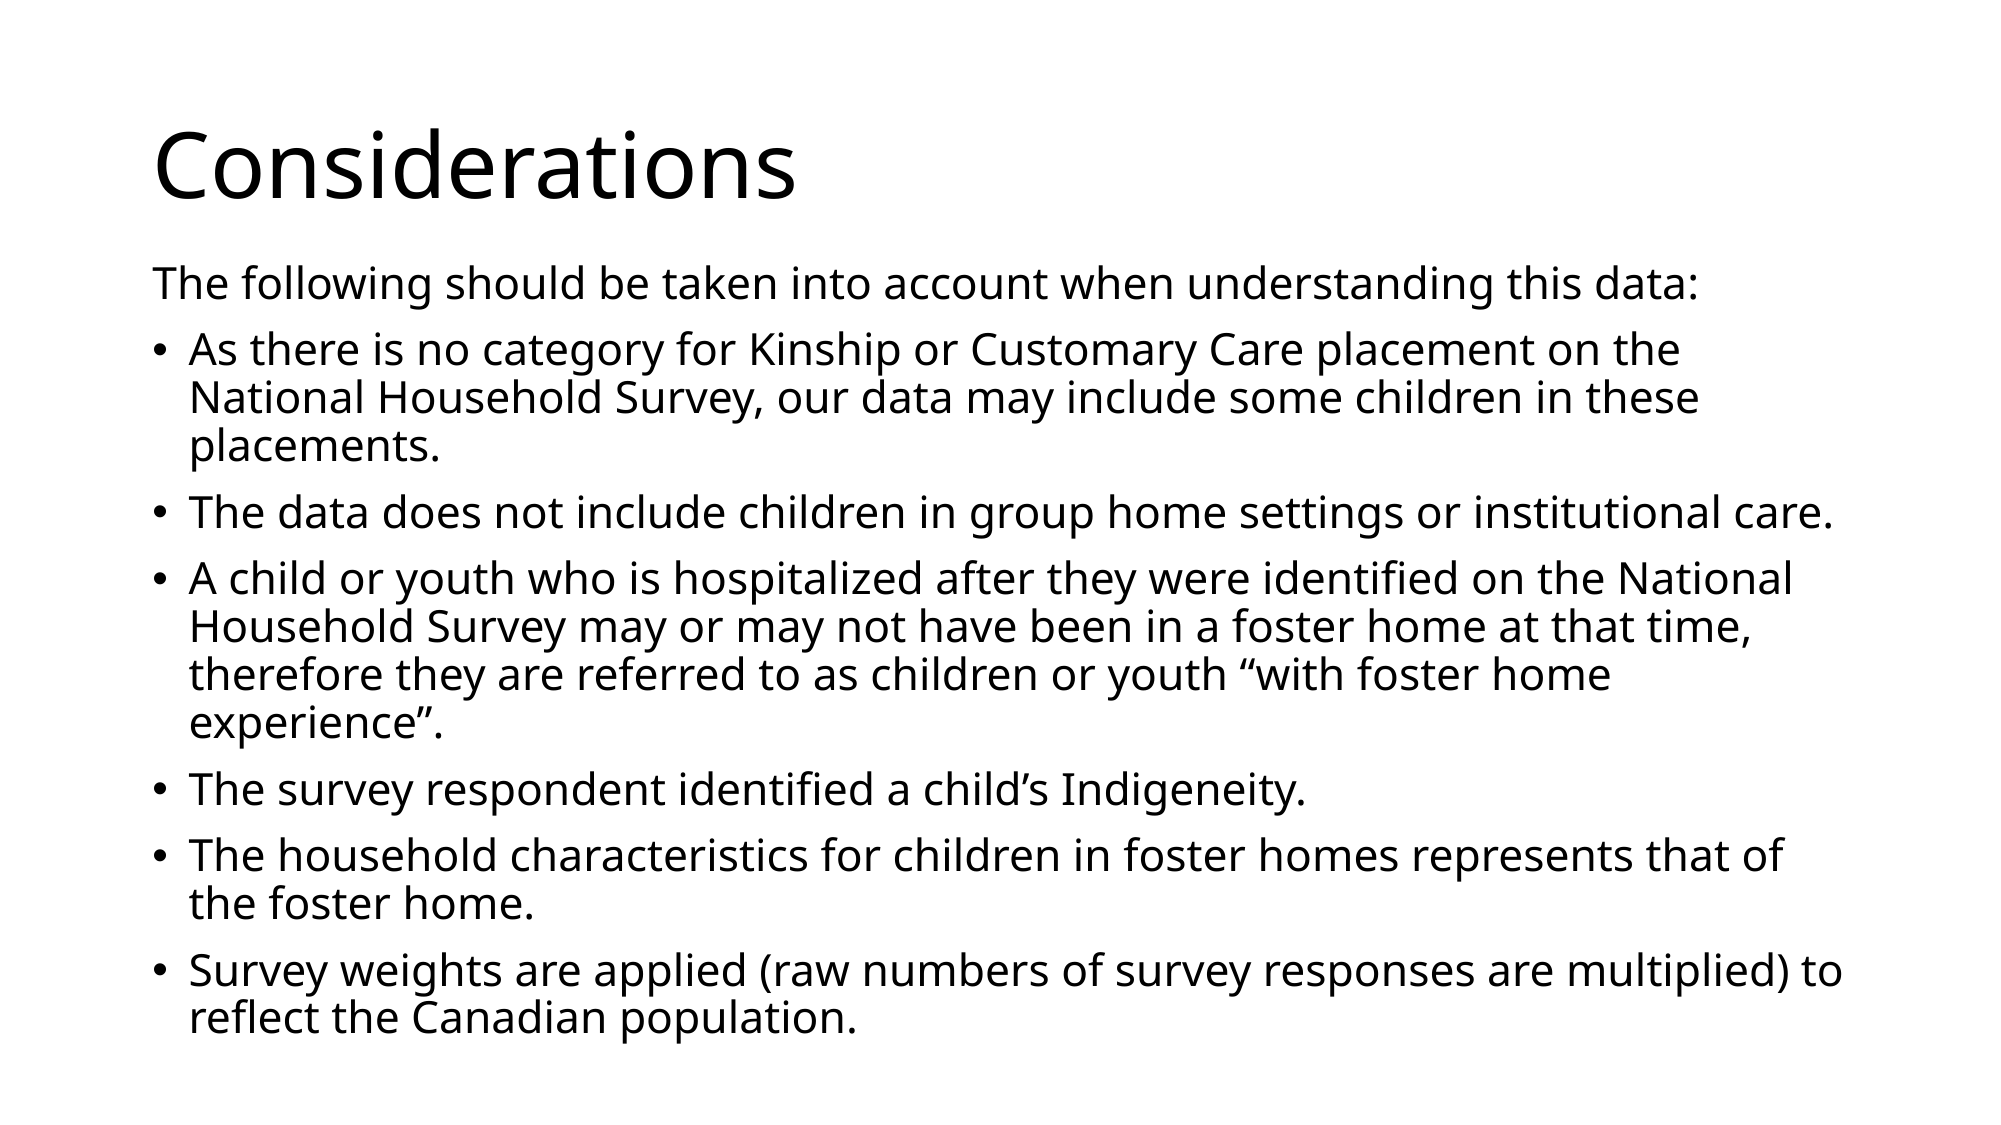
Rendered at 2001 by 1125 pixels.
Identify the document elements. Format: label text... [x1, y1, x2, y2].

title Considerations [137, 59, 1863, 253]
list The following should be taken into account when understanding this data: As there is no category for Kinship or Customary Care placement on the National Household Survey, our data may include some children in these placements. The data does not include children in group home settings or institutional care. A child or youth who is hospitalized after they were identified on the National Household Survey may or may not have been in a foster home at that time, therefore they are referred to as children or youth “with foster home experience”. The survey respondent identified a child’s Indigeneity. The household characteristics for children in foster homes represents that of the foster home. Survey weights are applied (raw numbers of survey responses are multiplied) to reflect the Canadian population. [137, 253, 1863, 1066]
